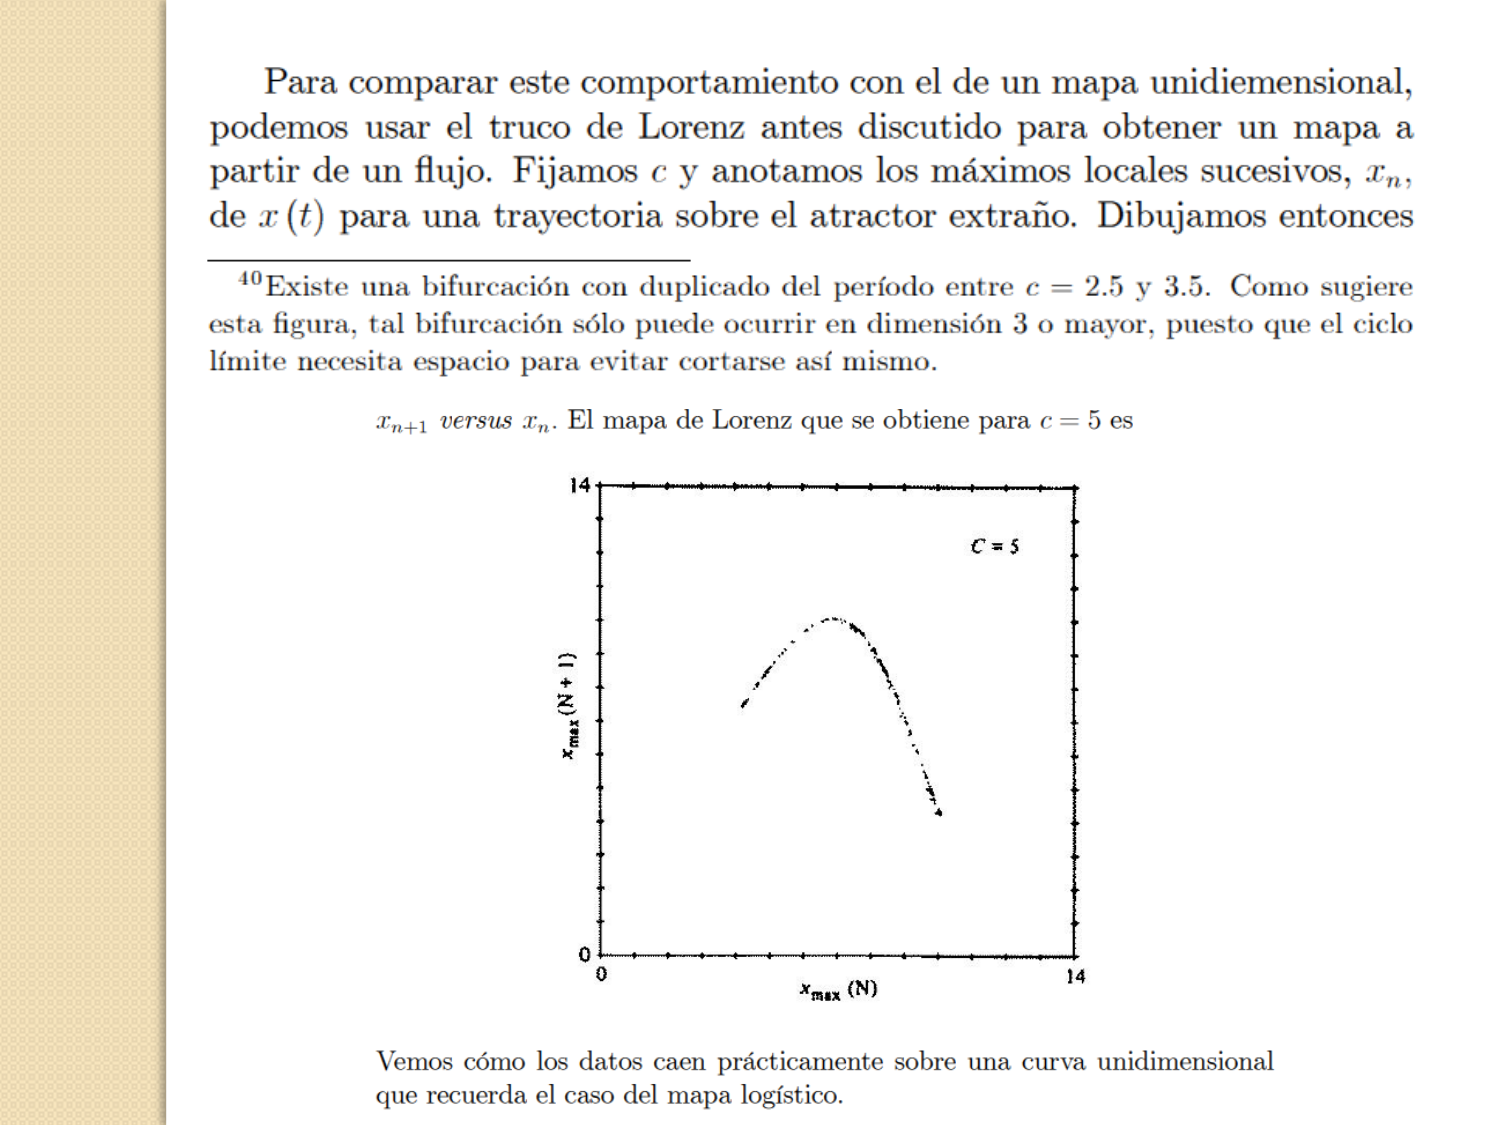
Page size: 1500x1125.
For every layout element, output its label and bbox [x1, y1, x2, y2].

picture [206, 66, 1427, 386]
picture [371, 408, 1282, 1114]
